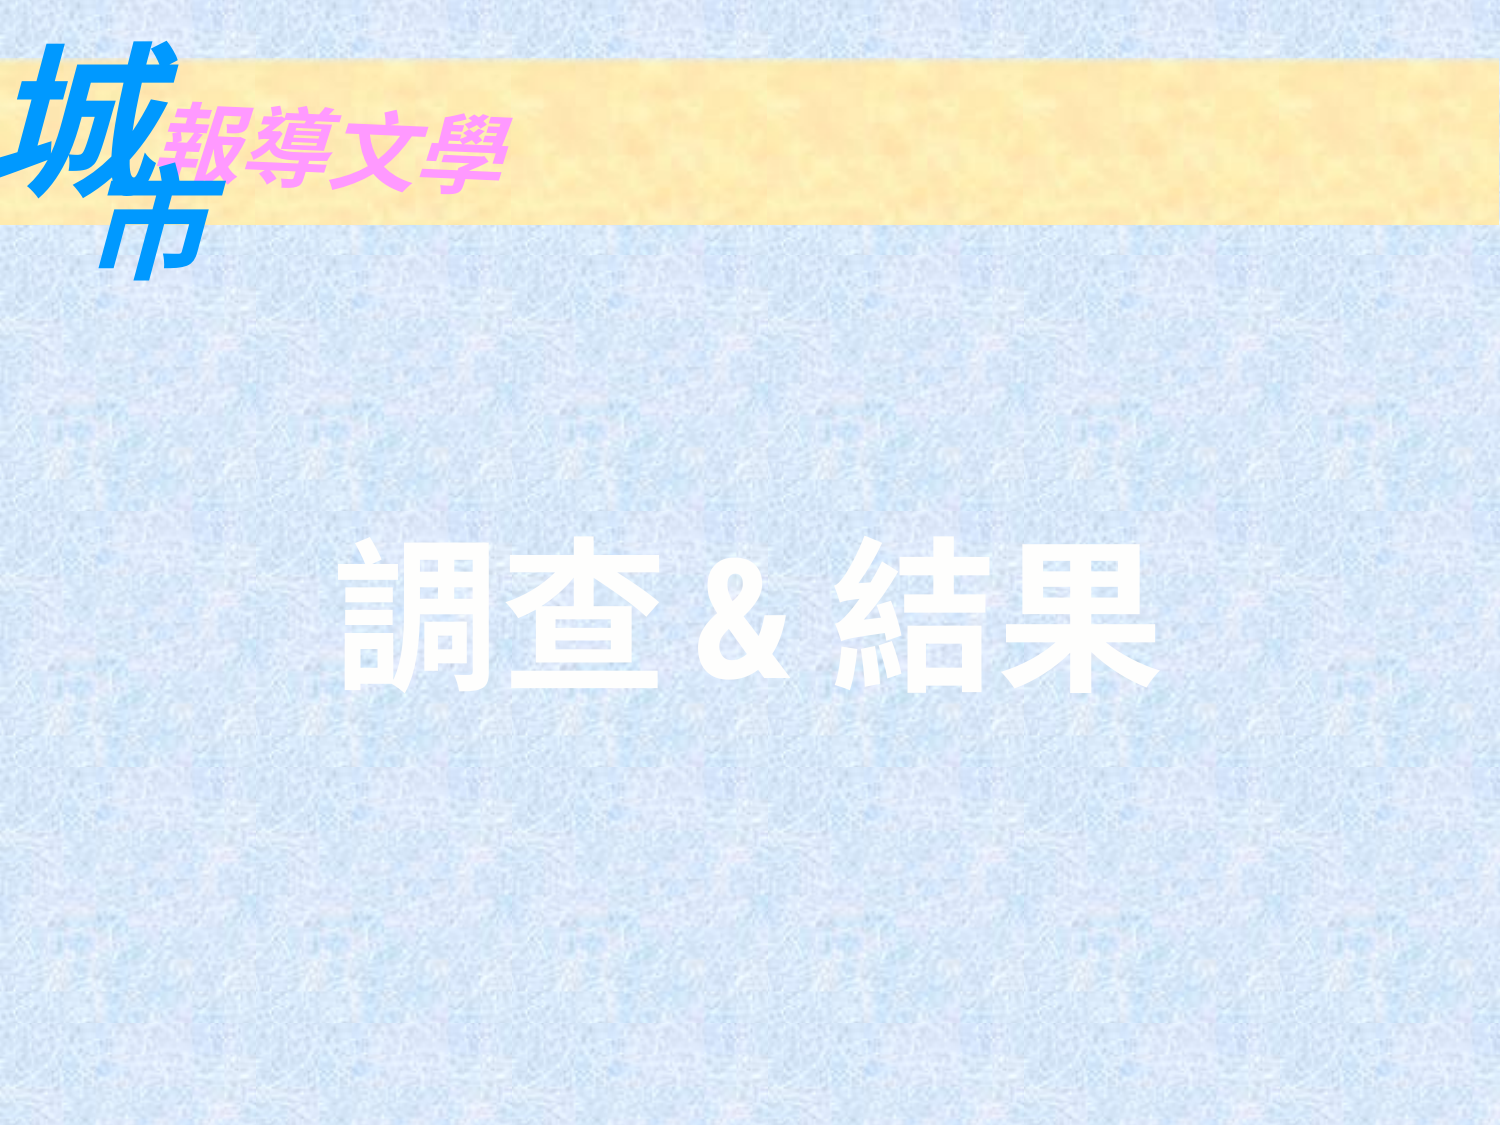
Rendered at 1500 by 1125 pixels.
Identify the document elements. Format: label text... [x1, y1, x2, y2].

picture [0, 0, 1500, 1125]
text_box 調查 & 結果 [318, 504, 1180, 720]
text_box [0, 9, 1499, 305]
